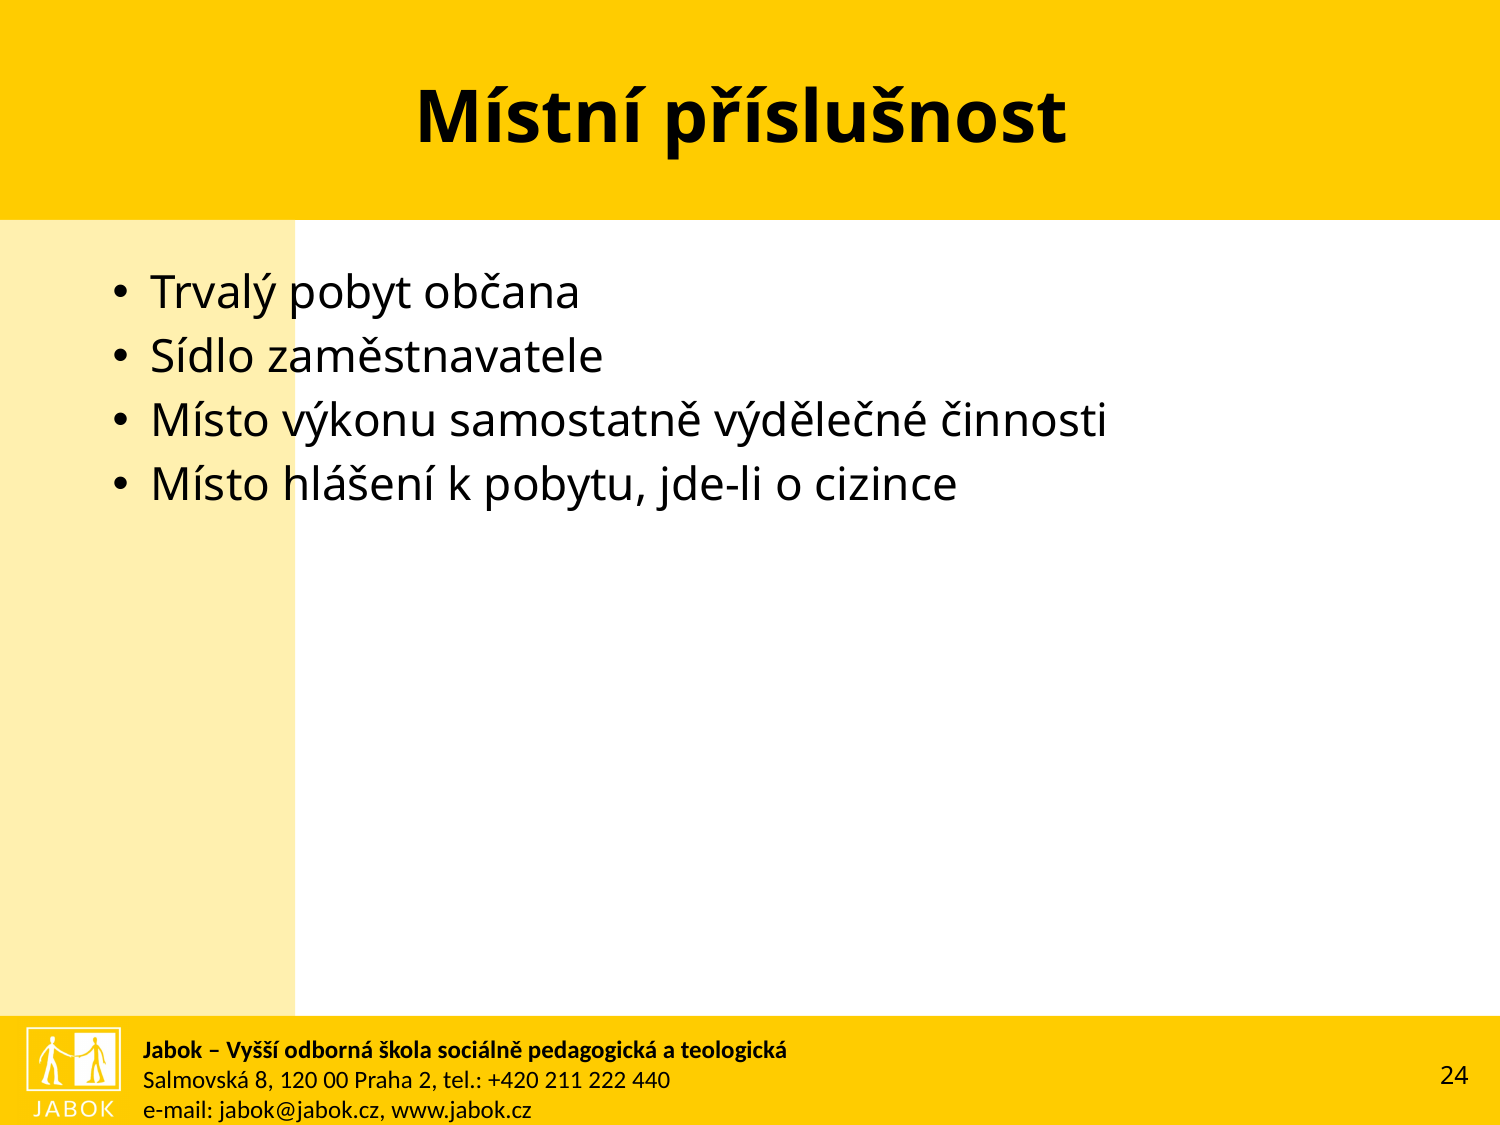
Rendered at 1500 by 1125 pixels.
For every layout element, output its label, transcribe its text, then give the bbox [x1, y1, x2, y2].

title Místní příslušnost [80, 42, 1403, 184]
picture [17, 1017, 130, 1125]
list Trvalý pobyt občana Sídlo zaměstnavatele Místo výkonu samostatně výdělečné činnosti Místo hlášení k pobytu, jde-li o cizince [79, 255, 1402, 865]
